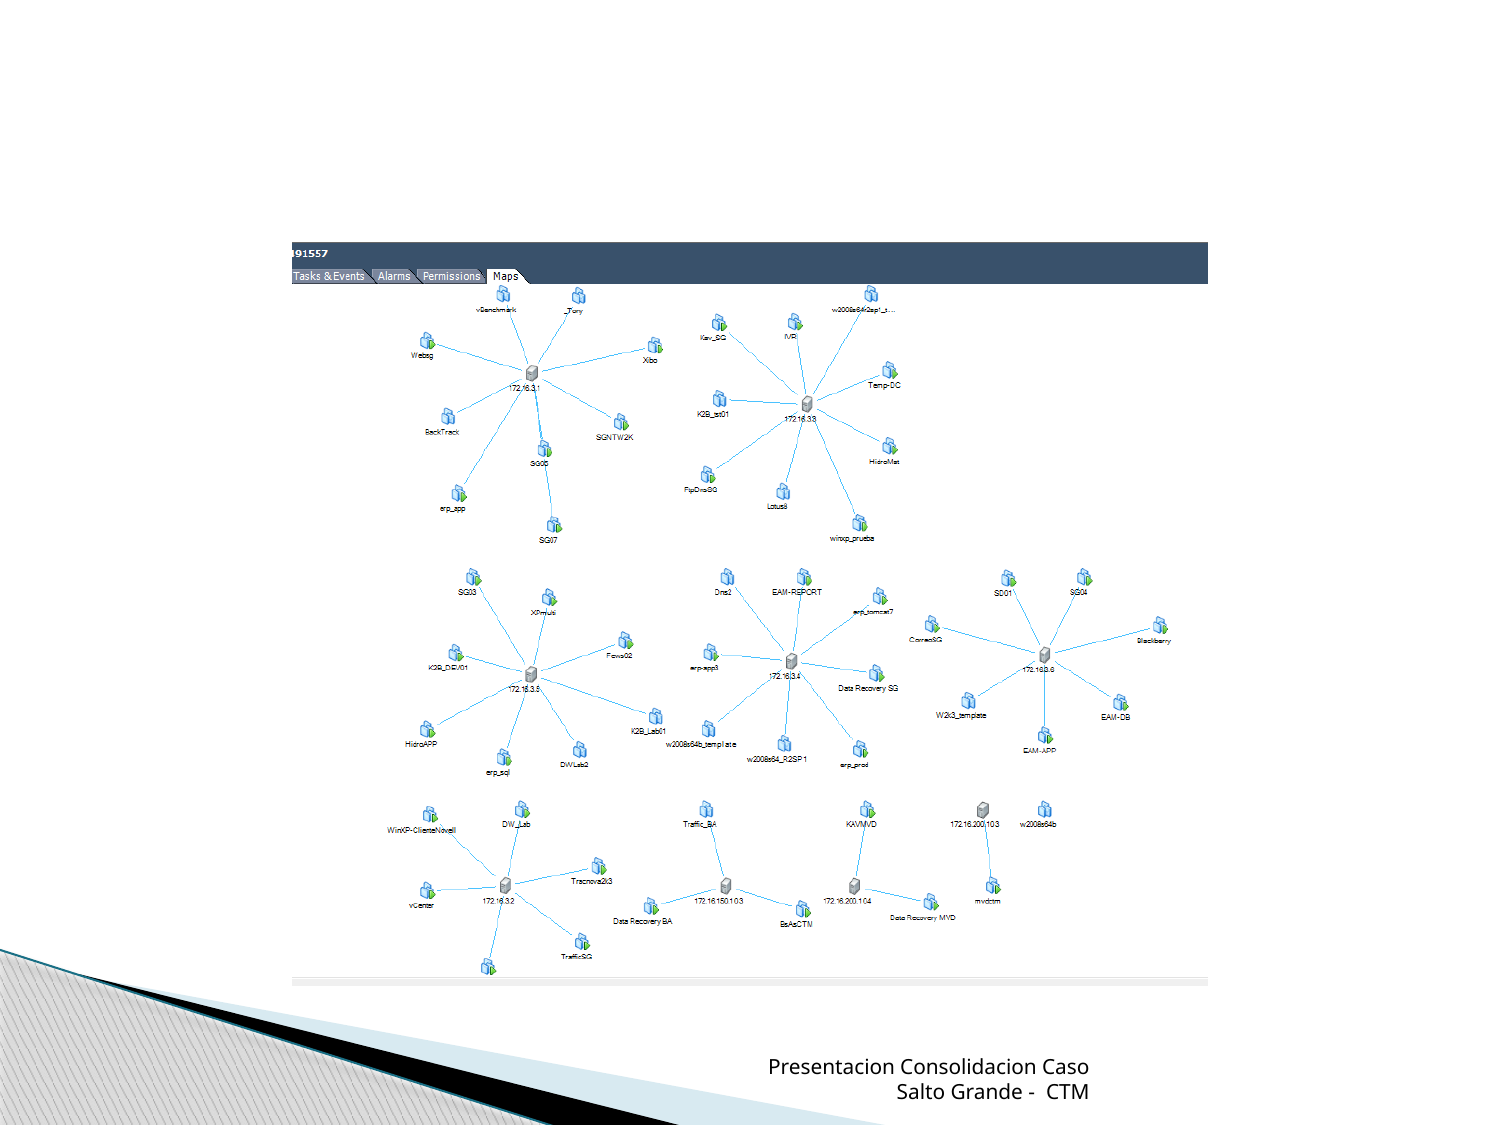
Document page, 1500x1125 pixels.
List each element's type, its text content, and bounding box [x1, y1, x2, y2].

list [292, 242, 1208, 986]
footer Presentacion Consolidacion Caso Salto Grande - CTM [718, 1051, 1105, 1112]
